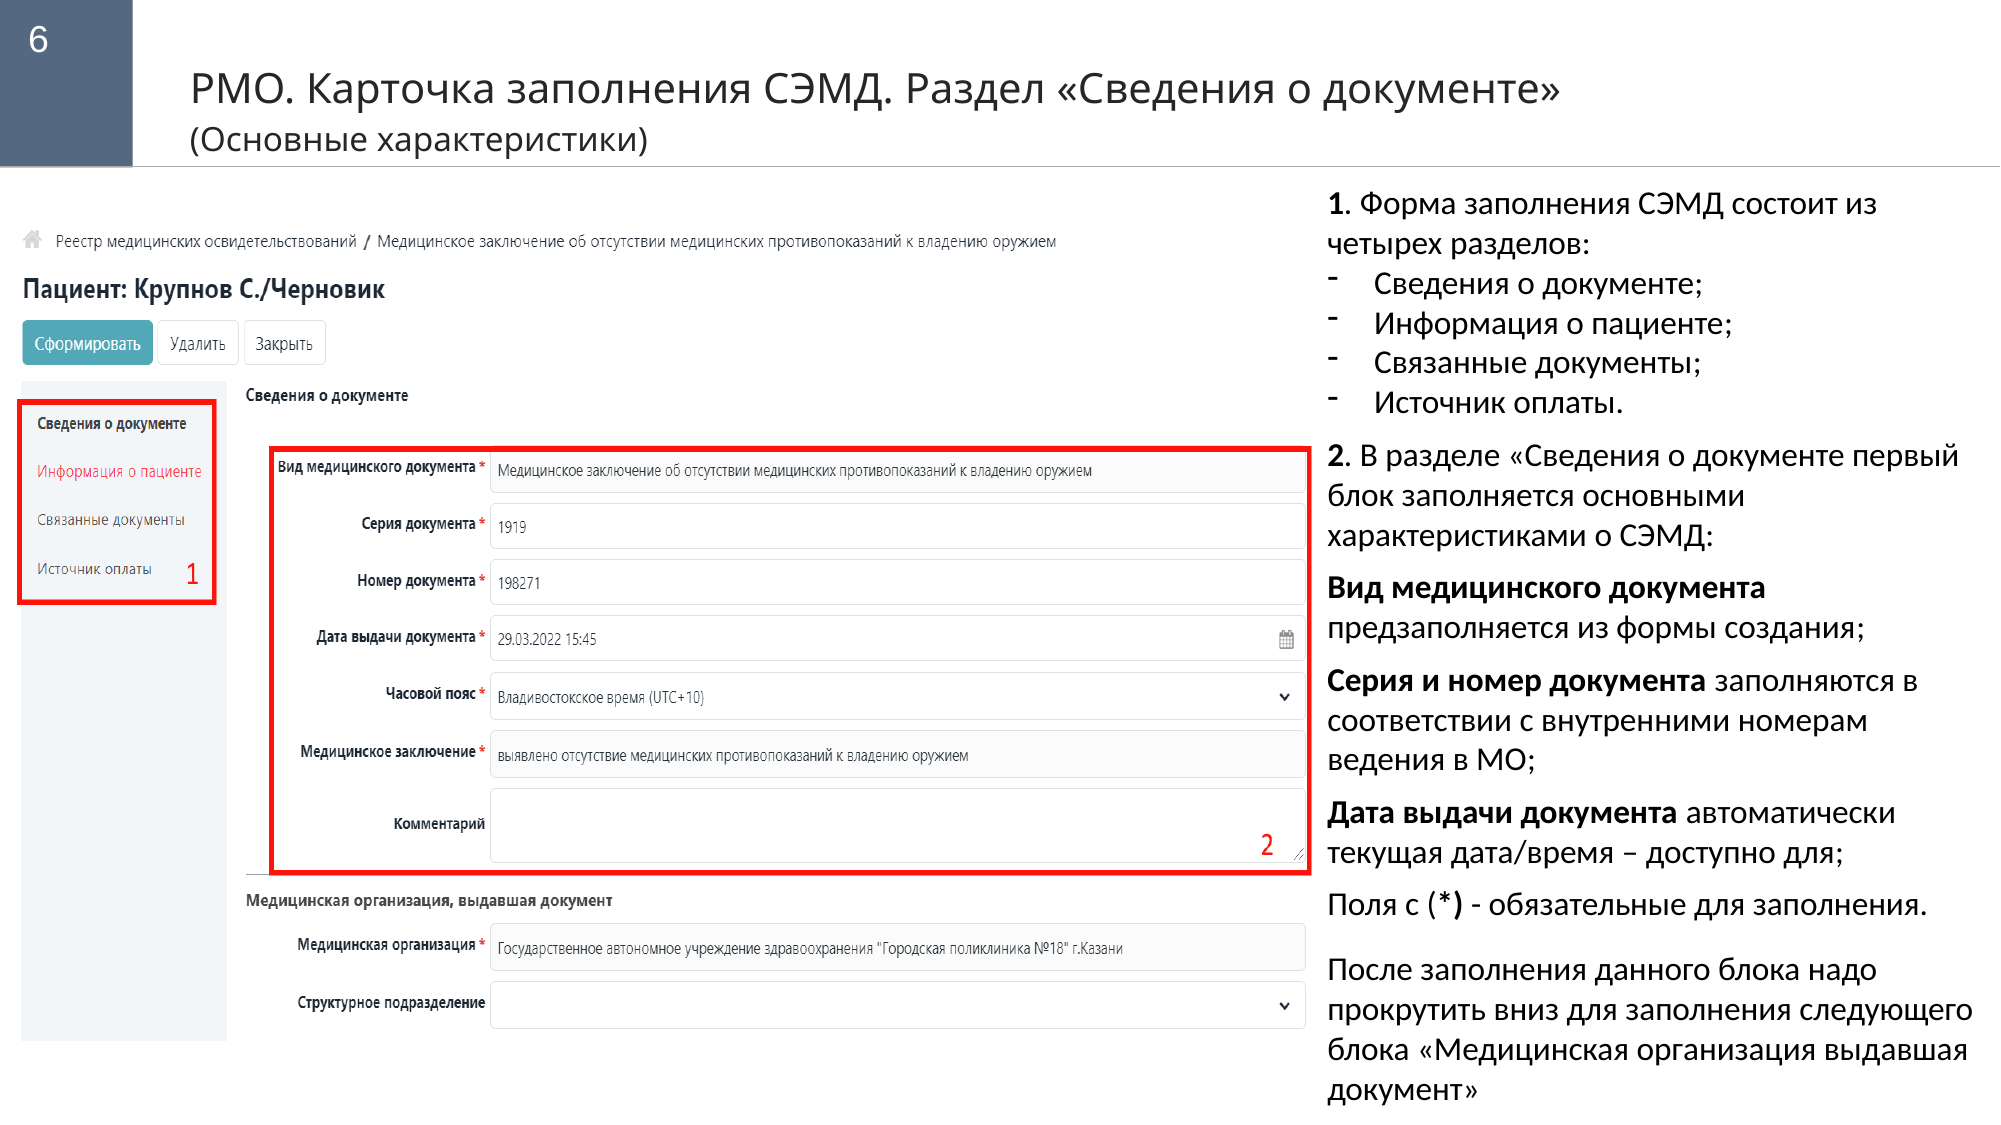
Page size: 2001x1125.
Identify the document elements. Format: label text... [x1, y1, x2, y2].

text_box [0, 0, 134, 166]
picture [3, 213, 1315, 1041]
text_box РМО. Карточка заполнения СЭМД. Раздел «Сведения о документе» (Основные характеристики) [175, 54, 1791, 166]
text_box 1. Форма заполнения СЭМД состоит из четырех разделов: Сведения о документе; Информация о пациенте; Связанные документы; Источник оплаты. 2. В разделе «Сведения о документе первый блок заполняется основными характеристиками о СЭМД: Вид медицинского документа предзаполняется из формы создания; Серия и номер документа заполняются в соответствии с внутренними номерам ведения в МО; Дата выдачи документа автоматически текущая дата/время – доступно для; Поля с (*) - обязательные для заполнения. После заполнения данного блока надо прокрутить вниз для заполнения следующего блока «Медицинская организация выдавшая документ» [1312, 173, 2000, 1115]
text_box 6 [13, 7, 64, 68]
